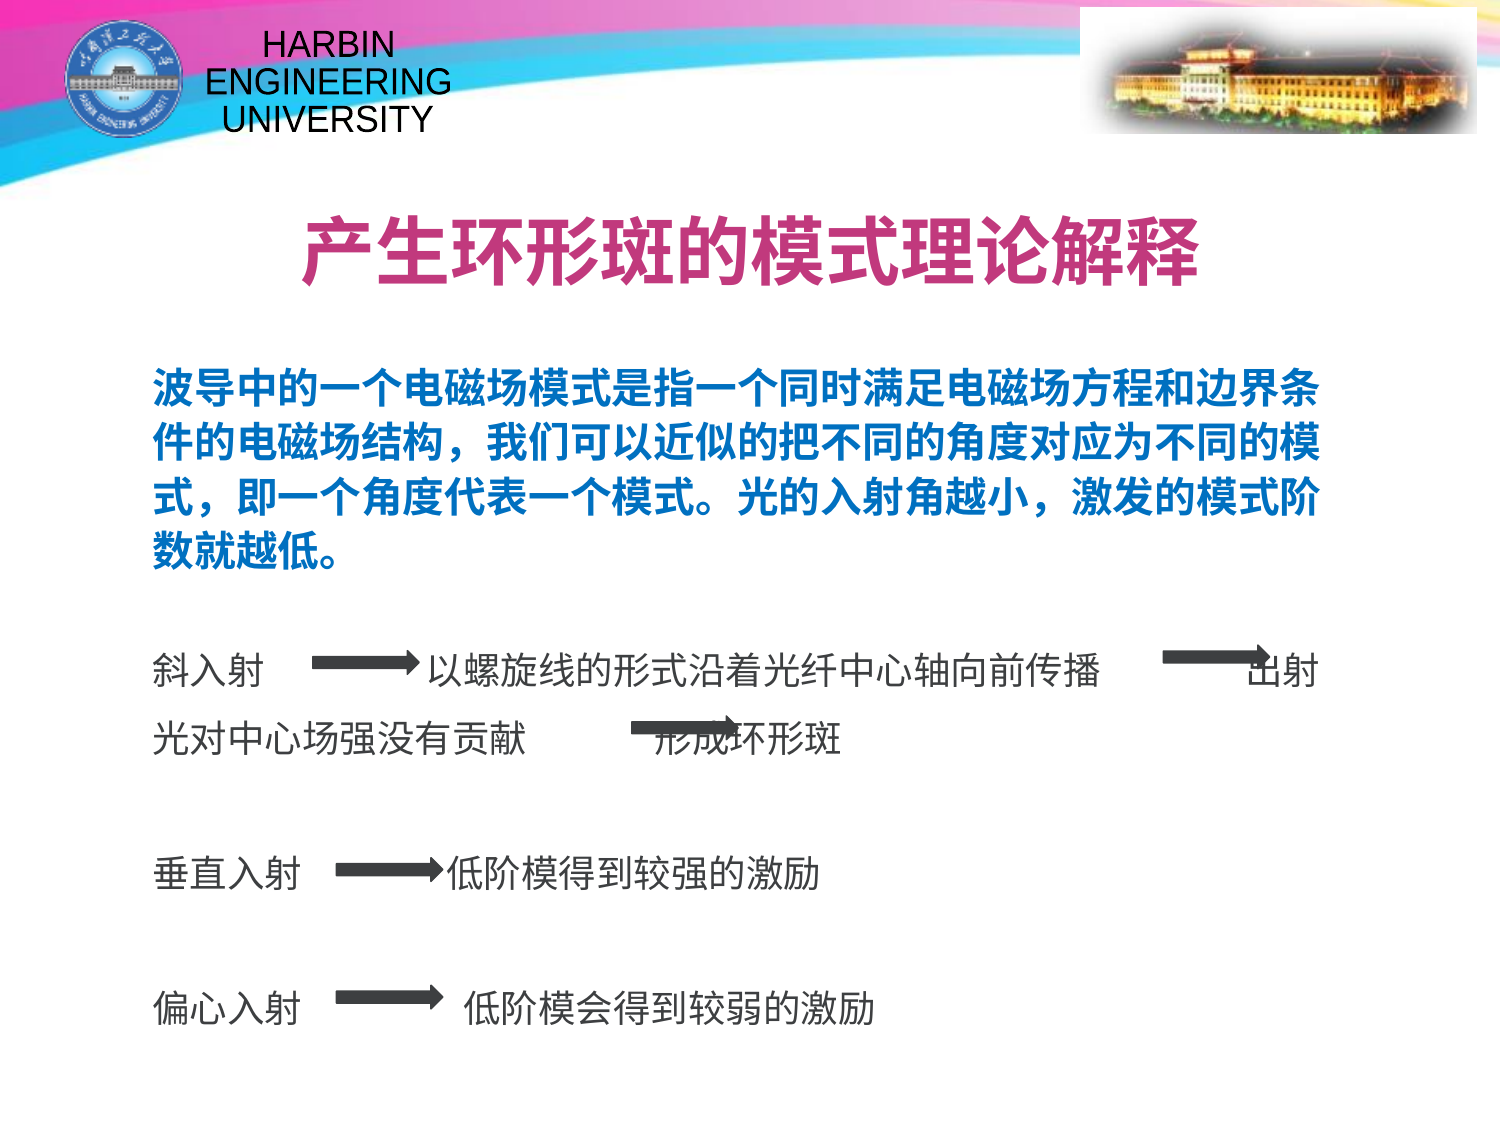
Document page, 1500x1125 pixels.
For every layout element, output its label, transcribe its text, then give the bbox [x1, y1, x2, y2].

text_box [631, 715, 739, 740]
text_box [336, 857, 443, 882]
text_box [336, 985, 443, 1009]
picture [0, 0, 1500, 584]
text_box [312, 650, 420, 675]
title 产生环形斑的模式理论解释 [71, 188, 1429, 304]
text_box 波导中的一个电磁场模式是指一个同时满足电磁场方程和边界条件的电磁场结构，我们可以近似的把不同的角度对应为不同的模式，即一个角度代表一个模式。光的入射角越小，激发的模式阶数就越低。 斜入射 以螺旋线的形式沿着光纤中心轴向前传播 出射光对中心场强没有贡献 形成环形斑 垂直入射 低阶模得到较强的激励 偏心入射 低阶模会得到较弱的激励 [137, 350, 1363, 1037]
text_box [1163, 645, 1270, 669]
